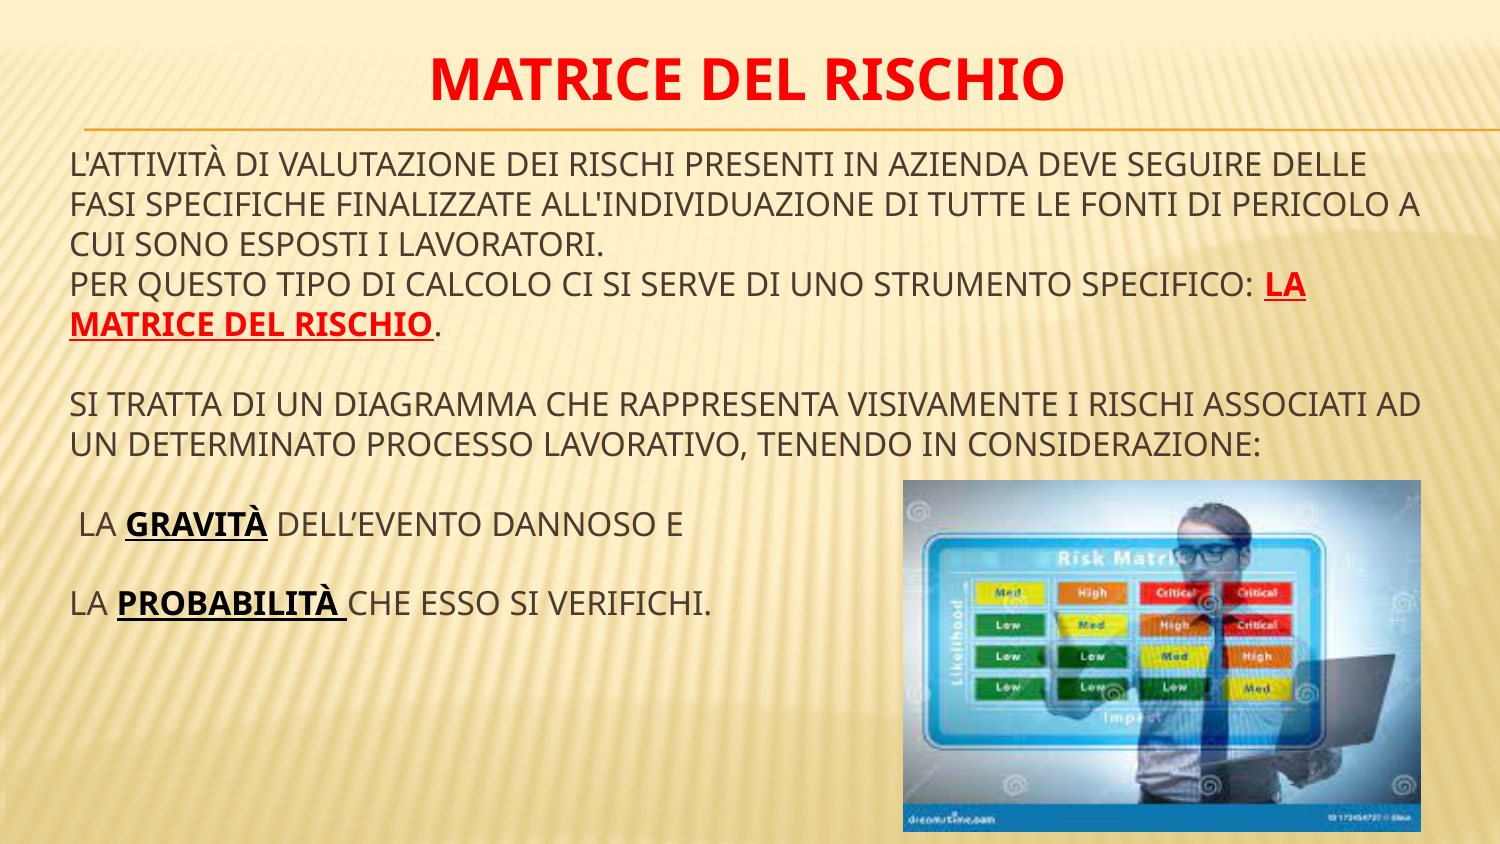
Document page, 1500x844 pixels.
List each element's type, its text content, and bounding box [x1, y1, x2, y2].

title L'attività di valutazione dei rischi presenti in azienda deve seguire delle fasi specifiche finalizzate all'individuazione di tutte le fonti di pericolo a cui sono esposti i lavoratori. Per questo tipo di calcolo ci si serve di uno strumento specifico: la Matrice del Rischio. Si tratta di un diagramma che rappresenta visivamente i rischi associati ad un determinato processo lavorativo, tenendo in considerazione: la gravità dell’evento dannoso e la probabilità che esso si verifichi. [54, 289, 1442, 587]
picture [902, 480, 1422, 833]
text_box MATRICE DEL RISCHIO [420, 37, 1076, 117]
